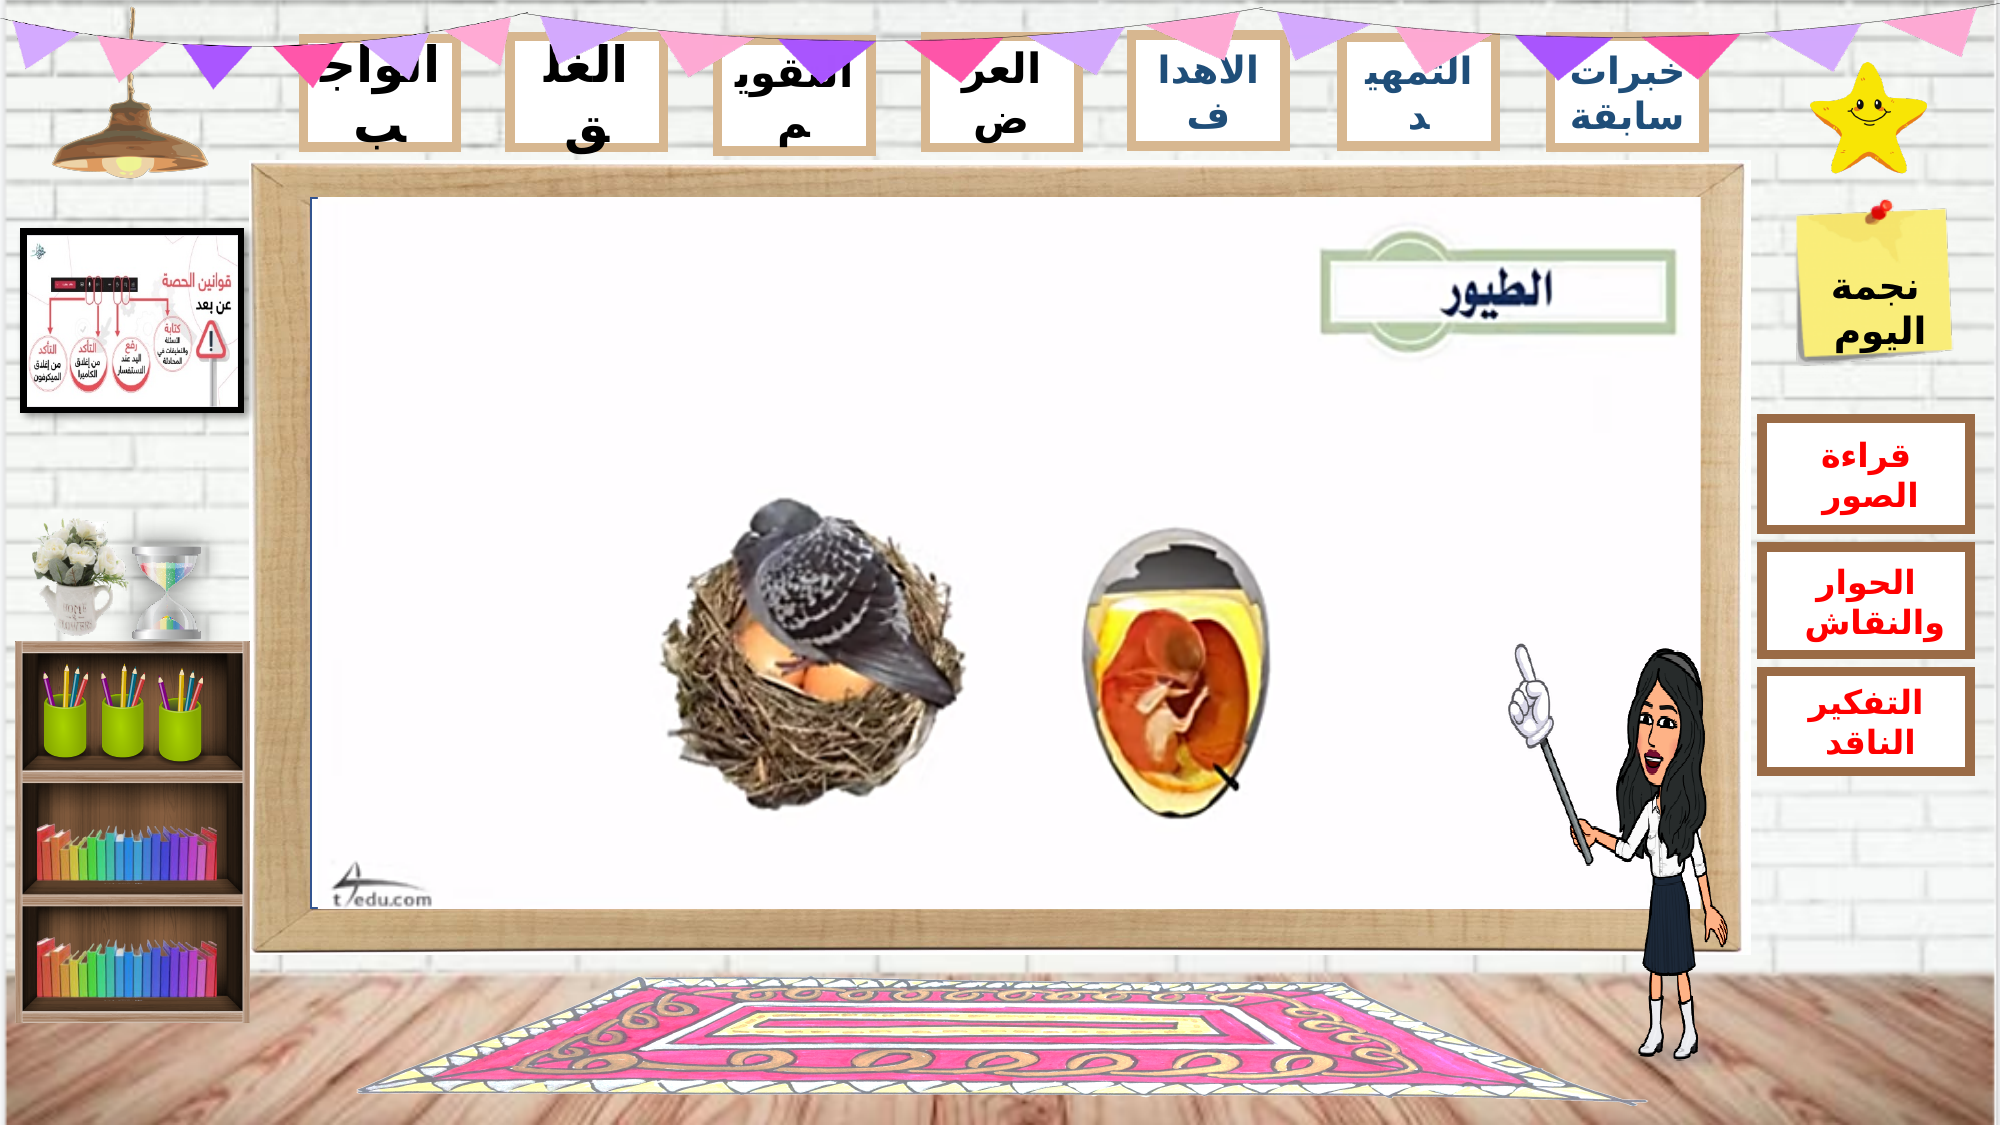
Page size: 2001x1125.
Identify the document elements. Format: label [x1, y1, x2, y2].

text_box [1762, 418, 1971, 772]
picture [0, 0, 2000, 1125]
